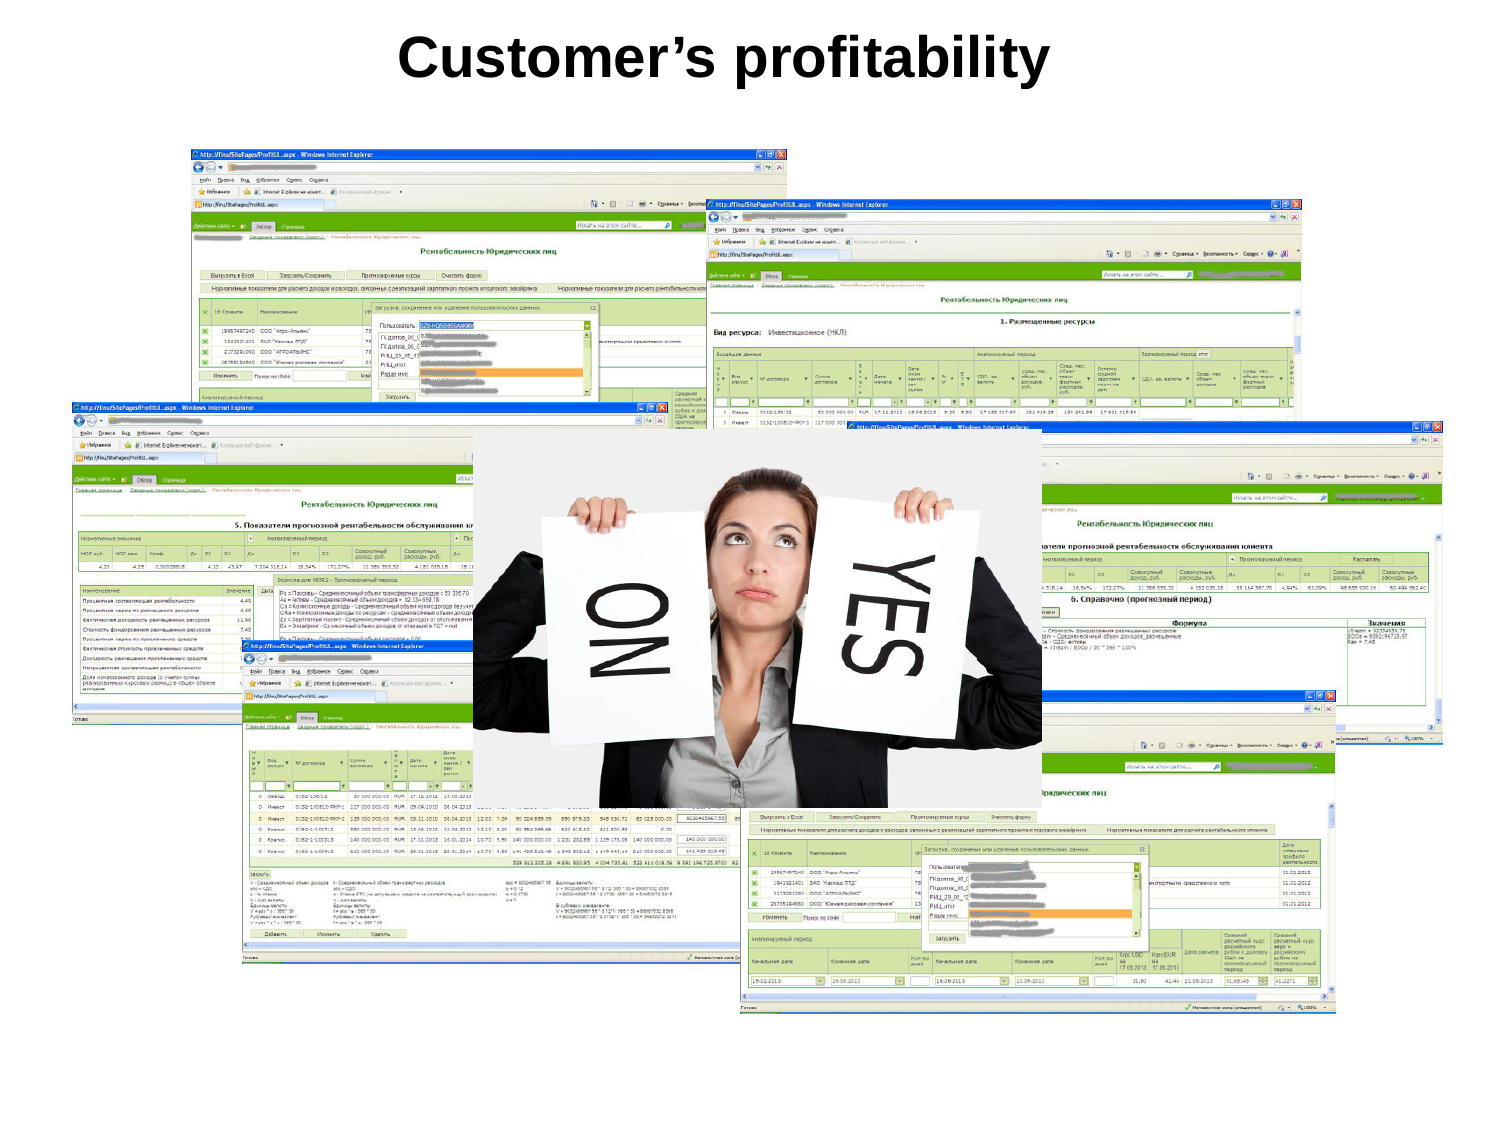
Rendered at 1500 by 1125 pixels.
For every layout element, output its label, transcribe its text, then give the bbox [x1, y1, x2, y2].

title Customer’s profitability [75, 7, 1375, 102]
picture [17, 136, 1489, 1057]
